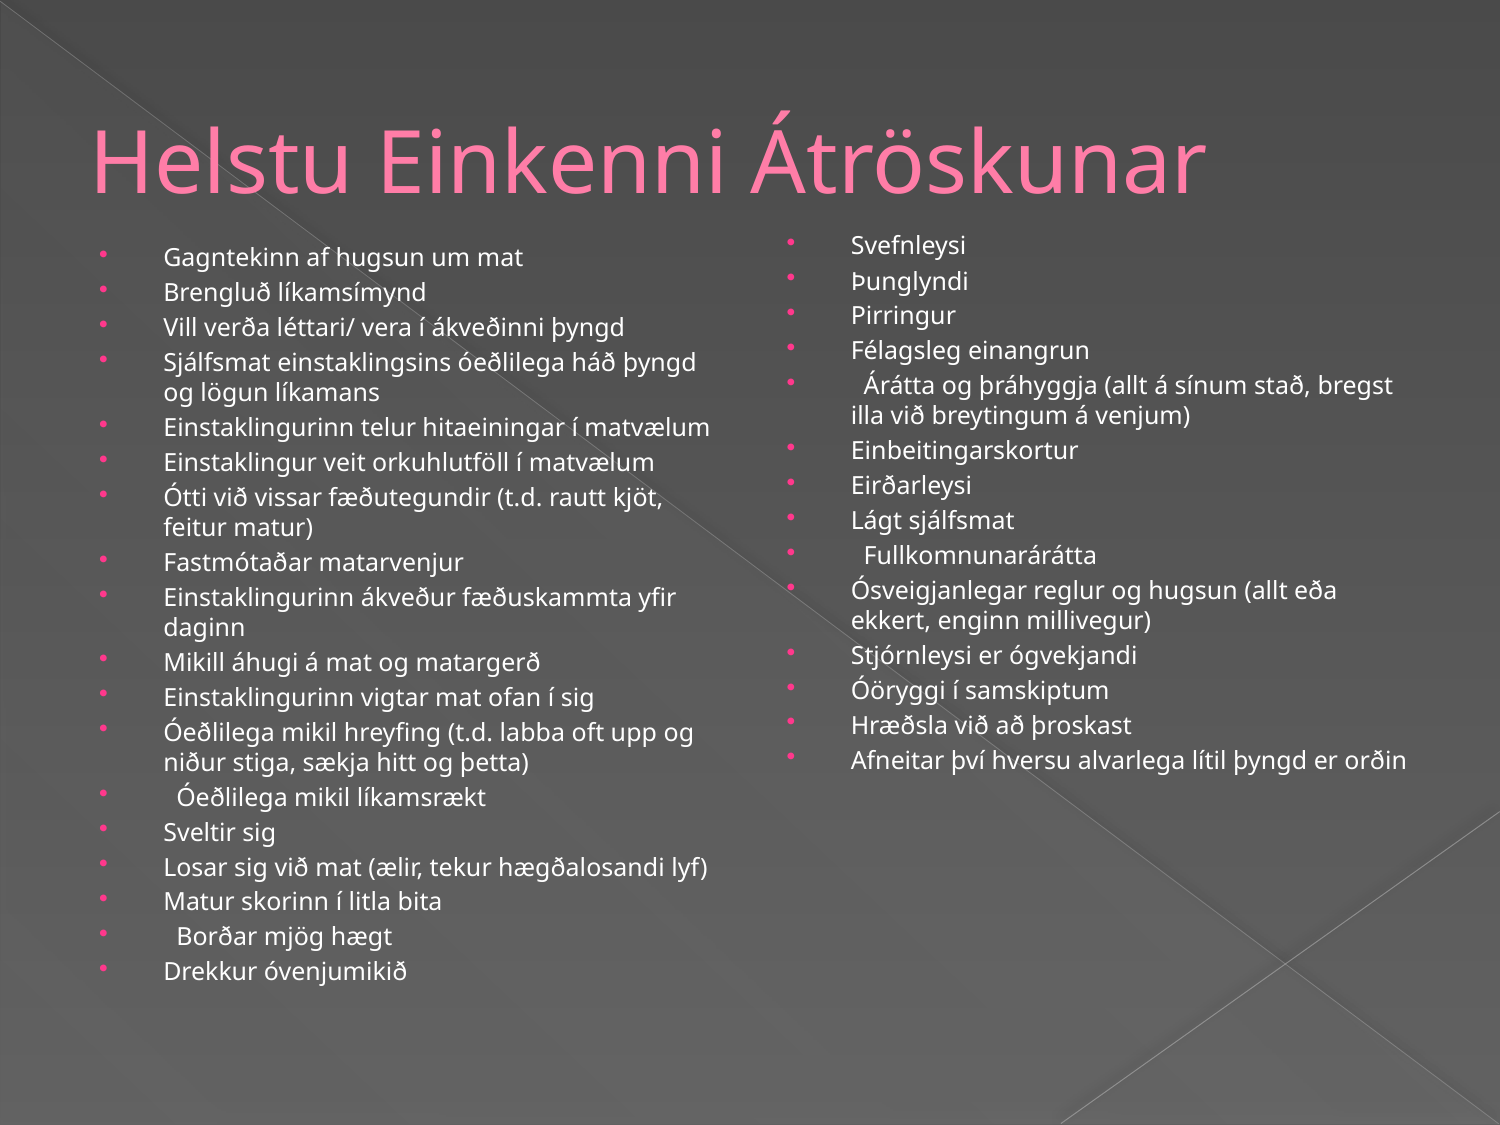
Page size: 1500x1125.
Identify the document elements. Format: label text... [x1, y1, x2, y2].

list Svefnleysi Þunglyndi Pirringur Félagsleg einangrun Árátta og þráhyggja (allt á sínum stað, bregst illa við breytingum á venjum) Einbeitingarskortur Eirðarleysi Lágt sjálfsmat Fullkomnunarárátta Ósveigjanlegar reglur og hugsun (allt eða ekkert, enginn millivegur) Stjórnleysi er ógvekjandi Óöryggi í samskiptum Hræðsla við að þroskast Afneitar því hversu alvarlega lítil þyngd er orðin [762, 222, 1425, 809]
title Helstu Einkenni Átröskunar [75, 43, 1425, 274]
list Gagntekinn af hugsun um mat Brengluð líkamsímynd Vill verða léttari/ vera í ákveðinni þyngd Sjálfsmat einstaklingsins óeðlilega háð þyngd og lögun líkamans Einstaklingurinn telur hitaeiningar í matvælum Einstaklingur veit orkuhlutföll í matvælum Ótti við vissar fæðutegundir (t.d. rautt kjöt, feitur matur) Fastmótaðar matarvenjur Einstaklingurinn ákveður fæðuskammta yfir daginn Mikill áhugi á mat og matargerð Einstaklingurinn vigtar mat ofan í sig Óeðlilega mikil hreyfing (t.d. labba oft upp og niður stiga, sækja hitt og þetta) Óeðlilega mikil líkamsrækt Sveltir sig Losar sig við mat (ælir, tekur hægðalosandi lyf) Matur skorinn í litla bita Borðar mjög hægt Drekkur óvenjumikið [75, 234, 738, 1005]
